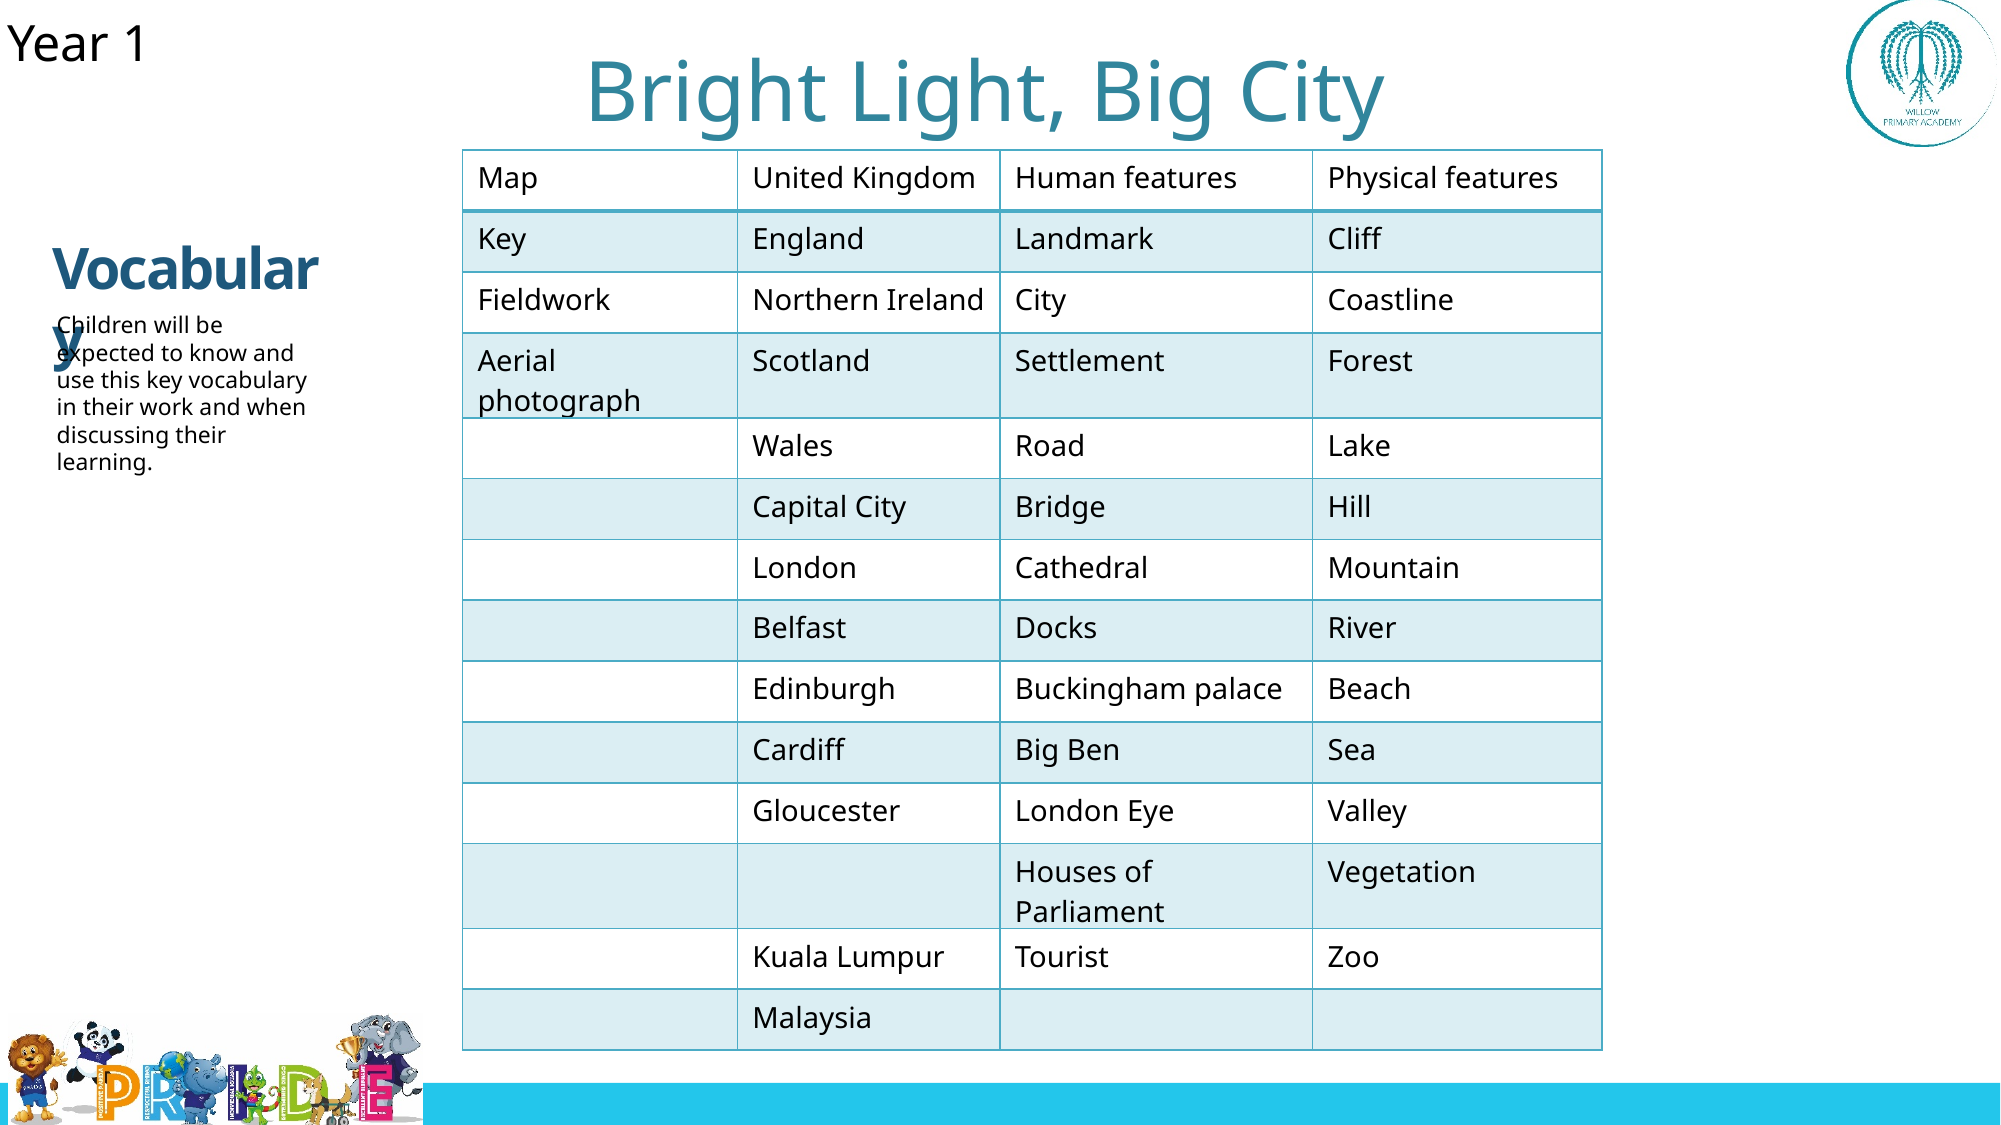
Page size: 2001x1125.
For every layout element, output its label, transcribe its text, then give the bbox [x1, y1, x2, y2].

table_cell Bridge [1001, 479, 1312, 539]
table_cell [463, 601, 737, 660]
table_cell Wales [738, 419, 999, 478]
table_header United Kingdom [738, 151, 999, 209]
table_cell Vegetation [1313, 844, 1601, 928]
table_cell [463, 662, 737, 721]
table_cell Cathedral [1001, 540, 1312, 599]
table_cell Aerial photograph [463, 334, 737, 417]
table_cell Kuala Lumpur [738, 929, 999, 988]
table_cell Northern Ireland [738, 273, 999, 332]
table_cell Houses of Parliament [1001, 844, 1312, 928]
table_cell Hill [1313, 479, 1601, 539]
table_cell Scotland [738, 334, 999, 417]
picture [1846, 0, 1997, 147]
table_cell [463, 723, 737, 782]
text_box Children will be expected to know and use this key vocabulary in their work and when discussing their learning. [41, 303, 339, 483]
table_cell Key [463, 213, 737, 271]
table_cell River [1313, 601, 1601, 660]
table_cell Cardiff [738, 723, 999, 782]
picture [7, 1012, 423, 1125]
table_cell [463, 990, 737, 1049]
table_cell Mountain [1313, 540, 1601, 599]
table_cell Buckingham palace [1001, 662, 1312, 721]
table_cell Coastline [1313, 273, 1601, 332]
table_cell Docks [1001, 601, 1312, 660]
table_cell [463, 540, 737, 599]
table_header Map [463, 151, 737, 209]
table_cell Landmark [1001, 213, 1312, 271]
table_cell [463, 479, 737, 539]
table_cell [463, 844, 737, 928]
table_cell Lake [1313, 419, 1601, 478]
table_cell Beach [1313, 662, 1601, 721]
table_header Human features [1001, 151, 1312, 209]
table_cell England [738, 213, 999, 271]
table_cell [463, 784, 737, 843]
table_cell Settlement [1001, 334, 1312, 417]
table_header Physical features [1313, 151, 1601, 209]
table_cell [463, 929, 737, 988]
table_cell City [1001, 273, 1312, 332]
text_box Bright Light, Big City [569, 30, 1707, 146]
table_cell Zoo [1313, 929, 1601, 988]
table_cell Edinburgh [738, 662, 999, 721]
table_cell Sea [1313, 723, 1601, 782]
table_cell [1001, 990, 1312, 1049]
table_cell [463, 419, 737, 478]
table_cell Tourist [1001, 929, 1312, 988]
table_cell Road [1001, 419, 1312, 478]
table_cell [738, 844, 999, 928]
table_cell Big Ben [1001, 723, 1312, 782]
table_cell Malaysia [738, 990, 999, 1049]
table_cell Capital City [738, 479, 999, 539]
table_cell Belfast [738, 601, 999, 660]
table_cell London Eye [1001, 784, 1312, 843]
table_cell [1313, 990, 1601, 1049]
table_cell London [738, 540, 999, 599]
text_box Year 1 [5, 9, 565, 72]
text_box Vocabulary [49, 229, 341, 370]
table_cell Fieldwork [463, 273, 737, 332]
table_cell Valley [1313, 784, 1601, 843]
table_cell Cliff [1313, 213, 1601, 271]
table_cell Gloucester [738, 784, 999, 843]
table_cell Forest [1313, 334, 1601, 417]
